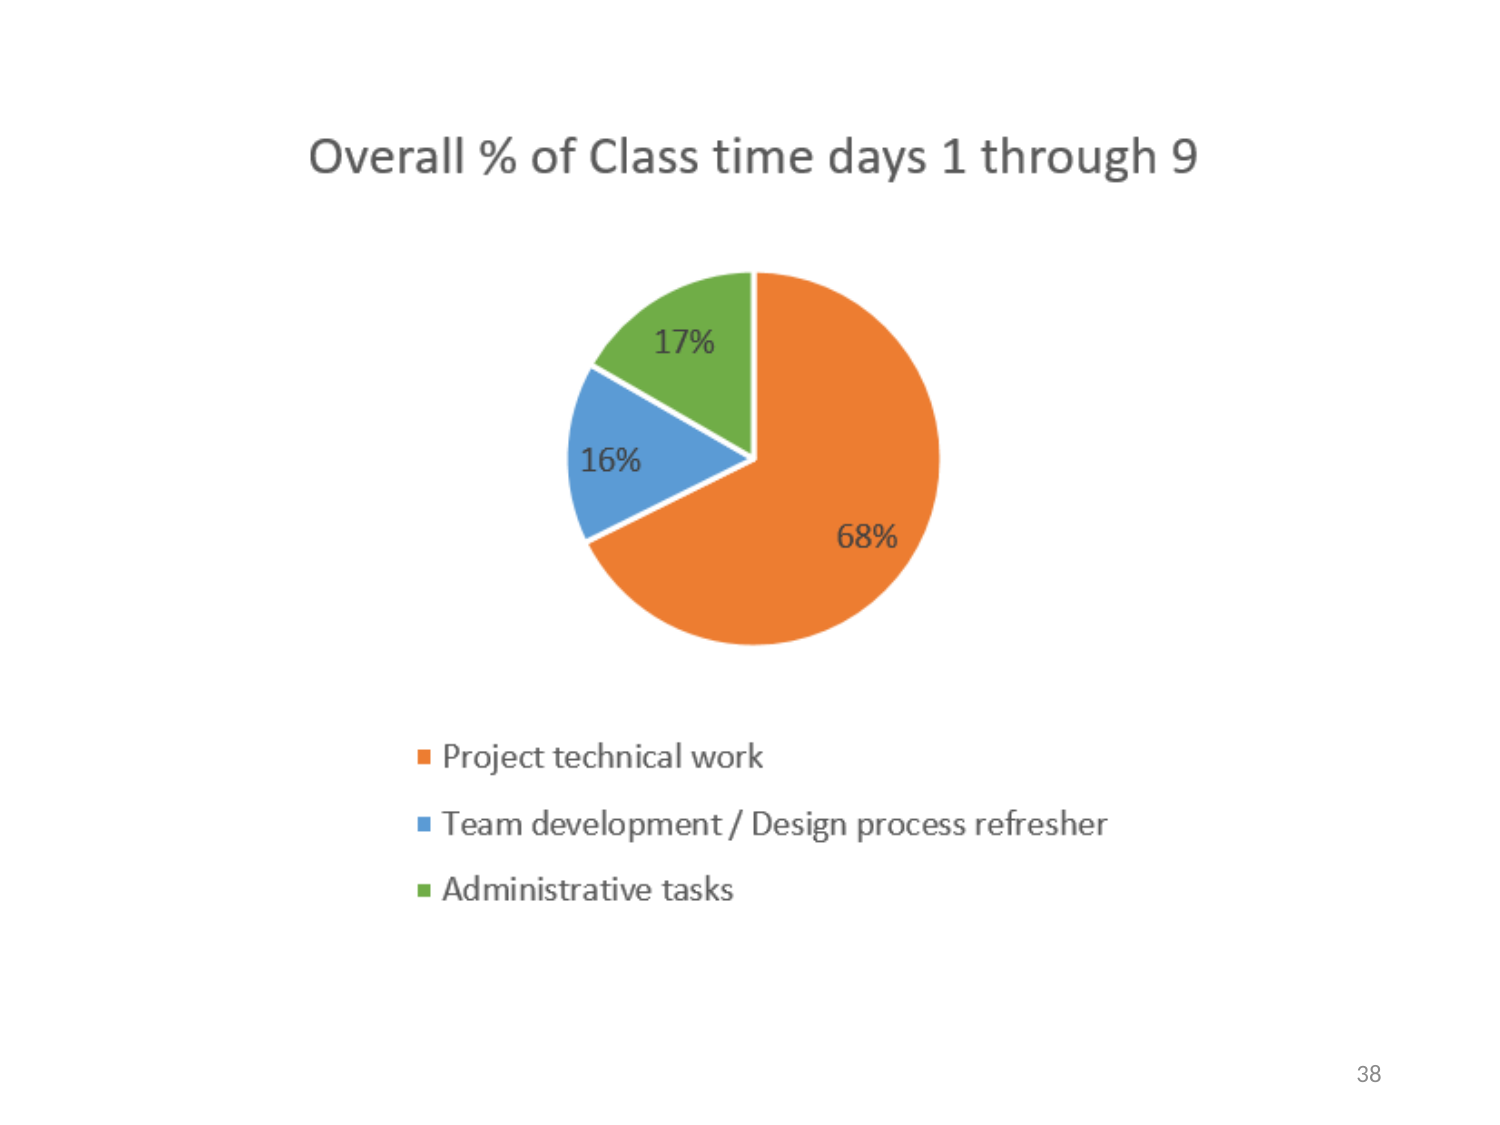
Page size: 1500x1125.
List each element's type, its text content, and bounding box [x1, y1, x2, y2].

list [74, 99, 1444, 930]
slide_number 38 [1059, 1042, 1397, 1103]
